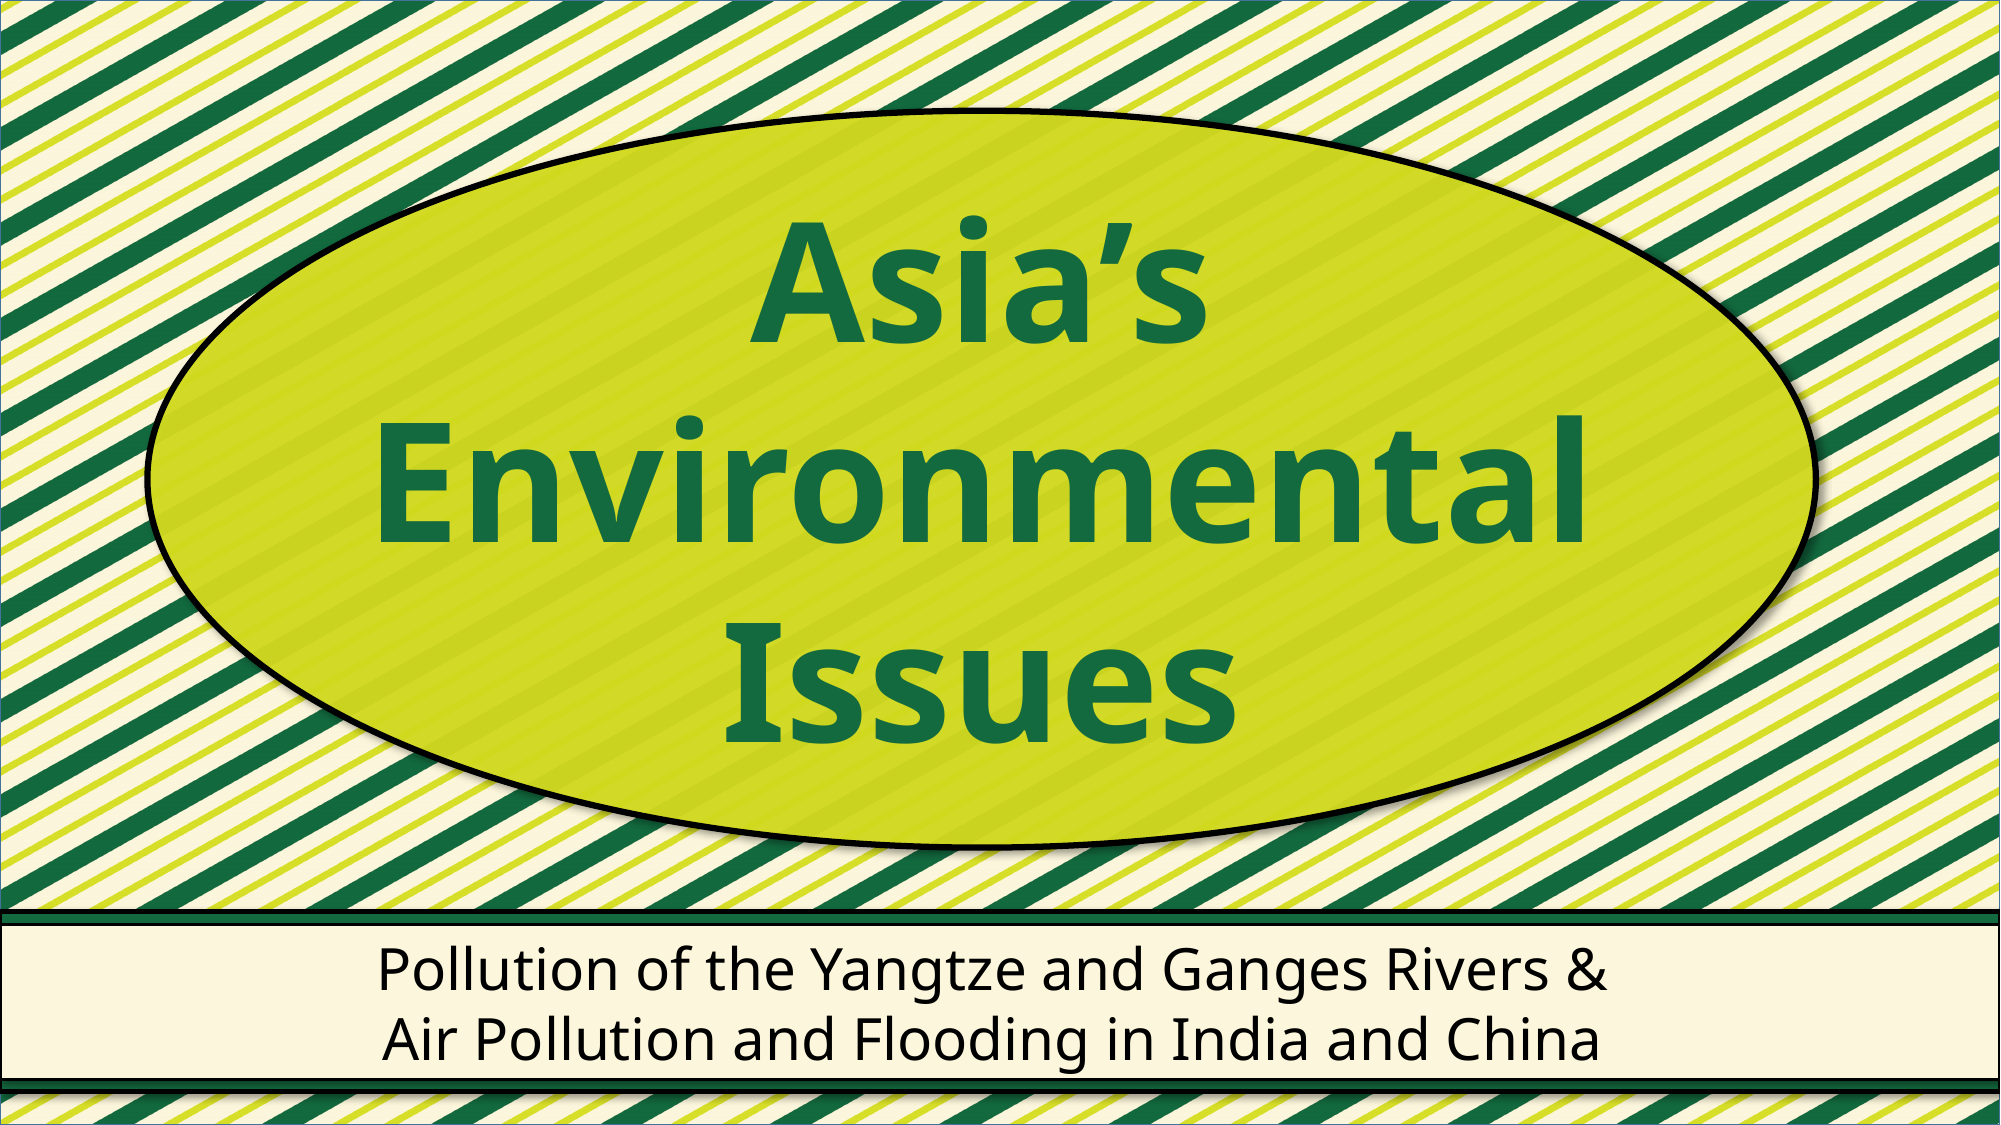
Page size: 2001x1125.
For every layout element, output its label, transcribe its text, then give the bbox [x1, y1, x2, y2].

text_box [0, 910, 2000, 924]
text_box [146, 236, 351, 722]
text_box [0, 1088, 2000, 1092]
text_box [1612, 236, 1817, 722]
text_box [0, 1099, 2000, 1125]
text_box [0, 0, 2000, 910]
text_box Asia’s Environmental Issues [351, 168, 1612, 919]
text_box Pollution of the Yangtze and Ganges Rivers & Air Pollution and Flooding in India and China [0, 924, 2000, 1080]
text_box [531, 109, 1433, 168]
